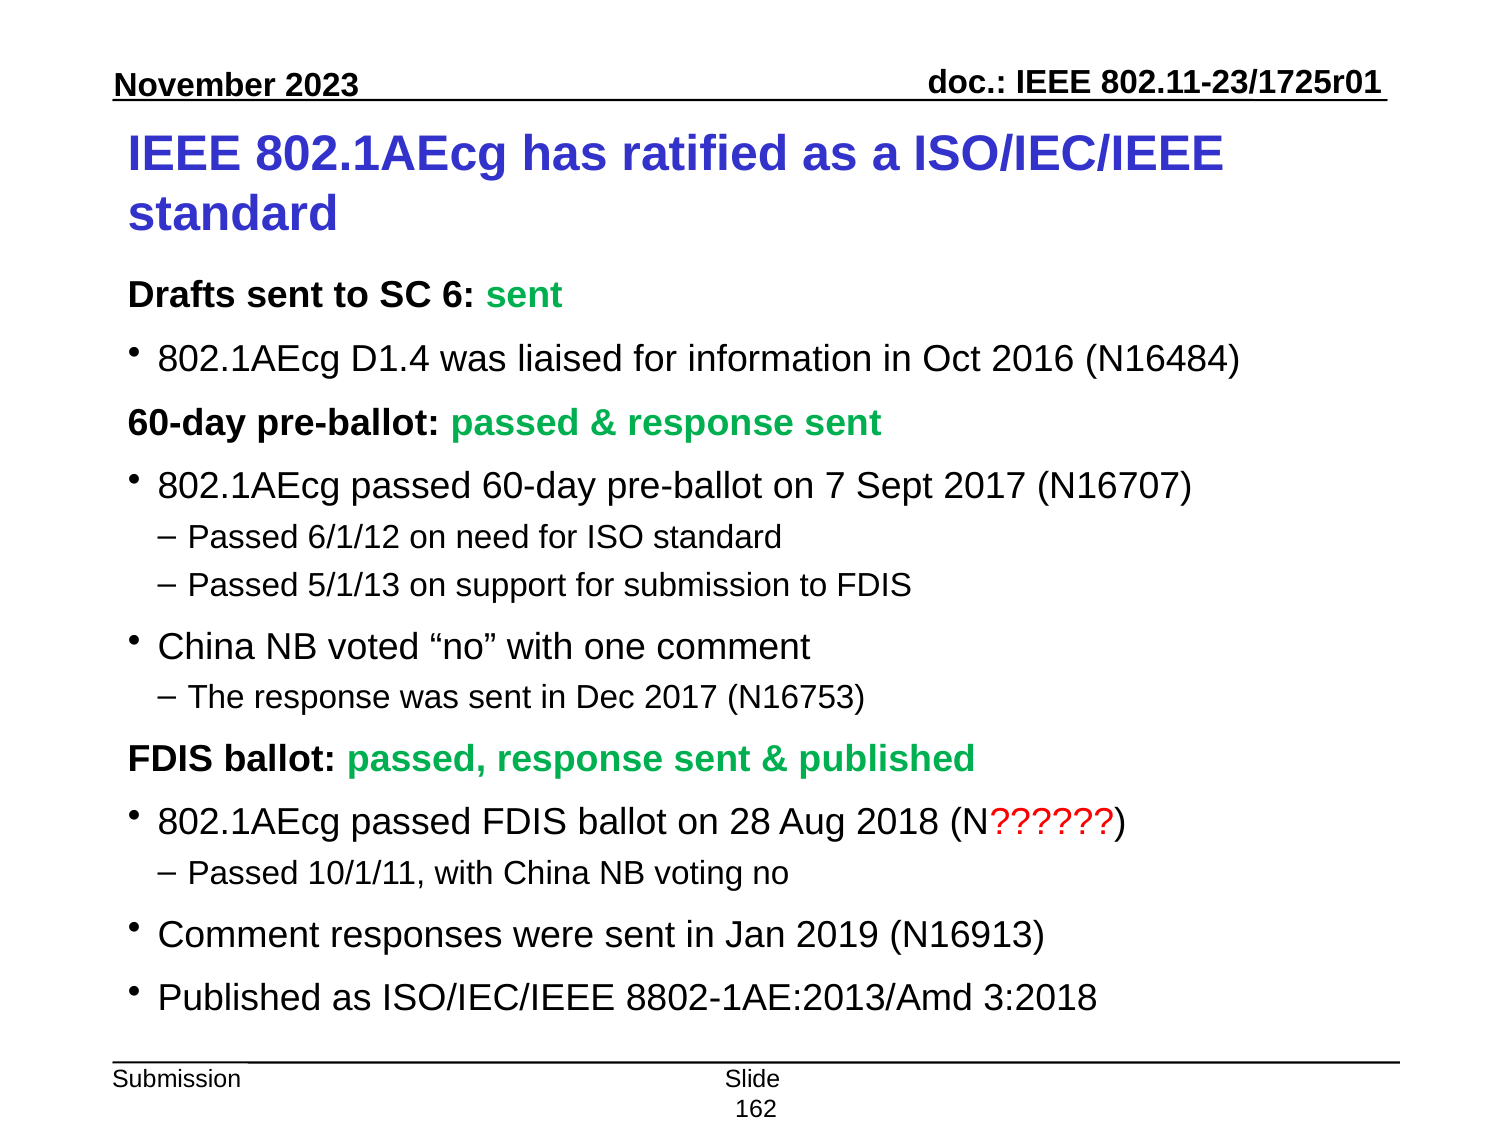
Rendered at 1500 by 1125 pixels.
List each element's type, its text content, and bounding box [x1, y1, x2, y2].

list Drafts sent to SC 6: sent 802.1AEcg D1.4 was liaised for information in Oct 2016 (N16484) 60-day pre-ballot: passed & response sent 802.1AEcg passed 60-day pre-ballot on 7 Sept 2017 (N16707) Passed 6/1/12 on need for ISO standard Passed 5/1/13 on support for submission to FDIS China NB voted “no” with one comment The response was sent in Dec 2017 (N16753) FDIS ballot: passed, response sent & published 802.1AEcg passed FDIS ballot on 28 Aug 2018 (N??????) Passed 10/1/11, with China NB voting no Comment responses were sent in Jan 2019 (N16913) Published as ISO/IEC/IEEE 8802-1AE:2013/Amd 3:2018 [112, 262, 1388, 938]
slide_number Slide 162 [709, 1061, 803, 1093]
title IEEE 802.1AEcg has ratified as a ISO/IEC/IEEE standard [112, 112, 1388, 262]
